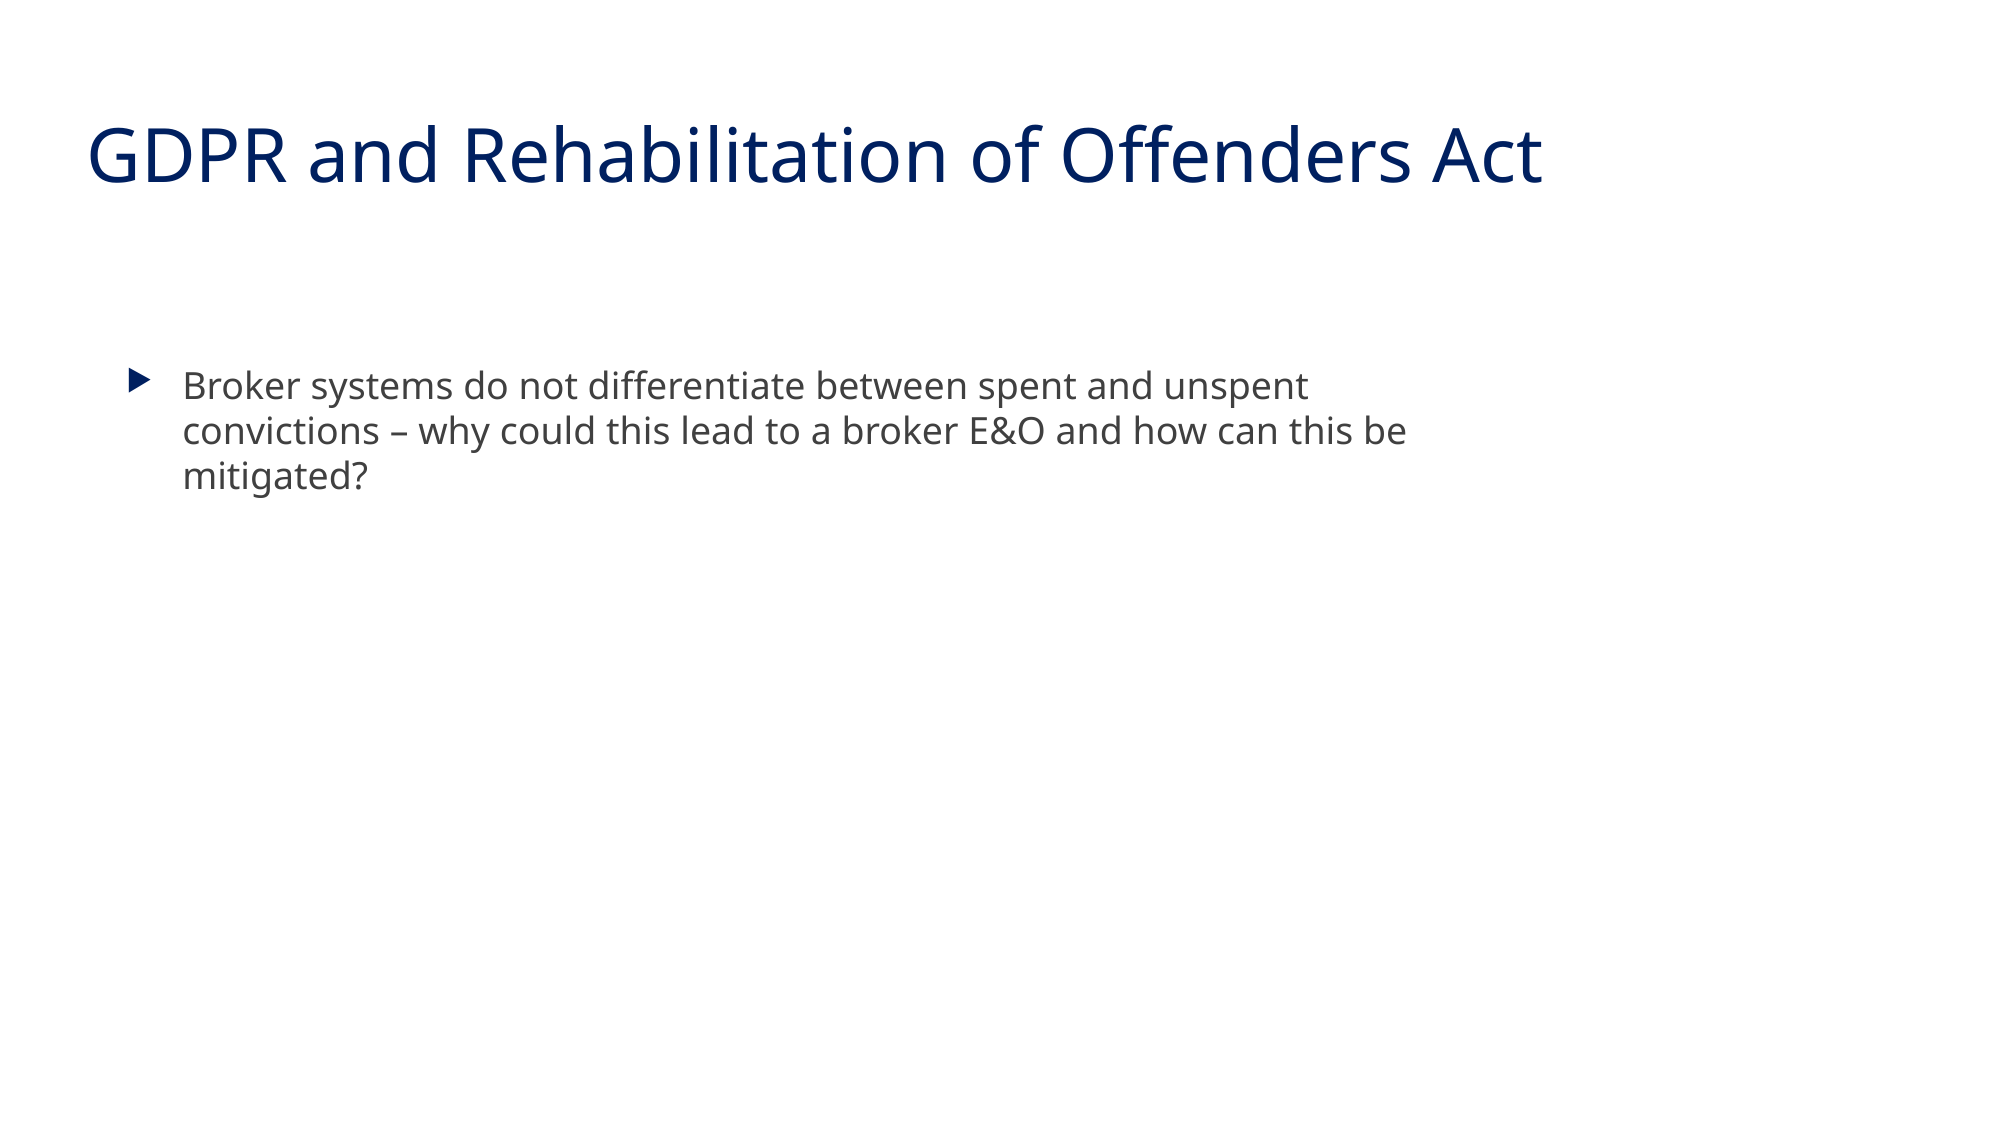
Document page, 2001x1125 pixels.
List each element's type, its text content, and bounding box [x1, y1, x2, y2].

title GDPR and Rehabilitation of Offenders Act [71, 99, 1618, 317]
list Broker systems do not differentiate between spent and unspent convictions – why could this lead to a broker E&O and how can this be mitigated? [111, 354, 1522, 992]
